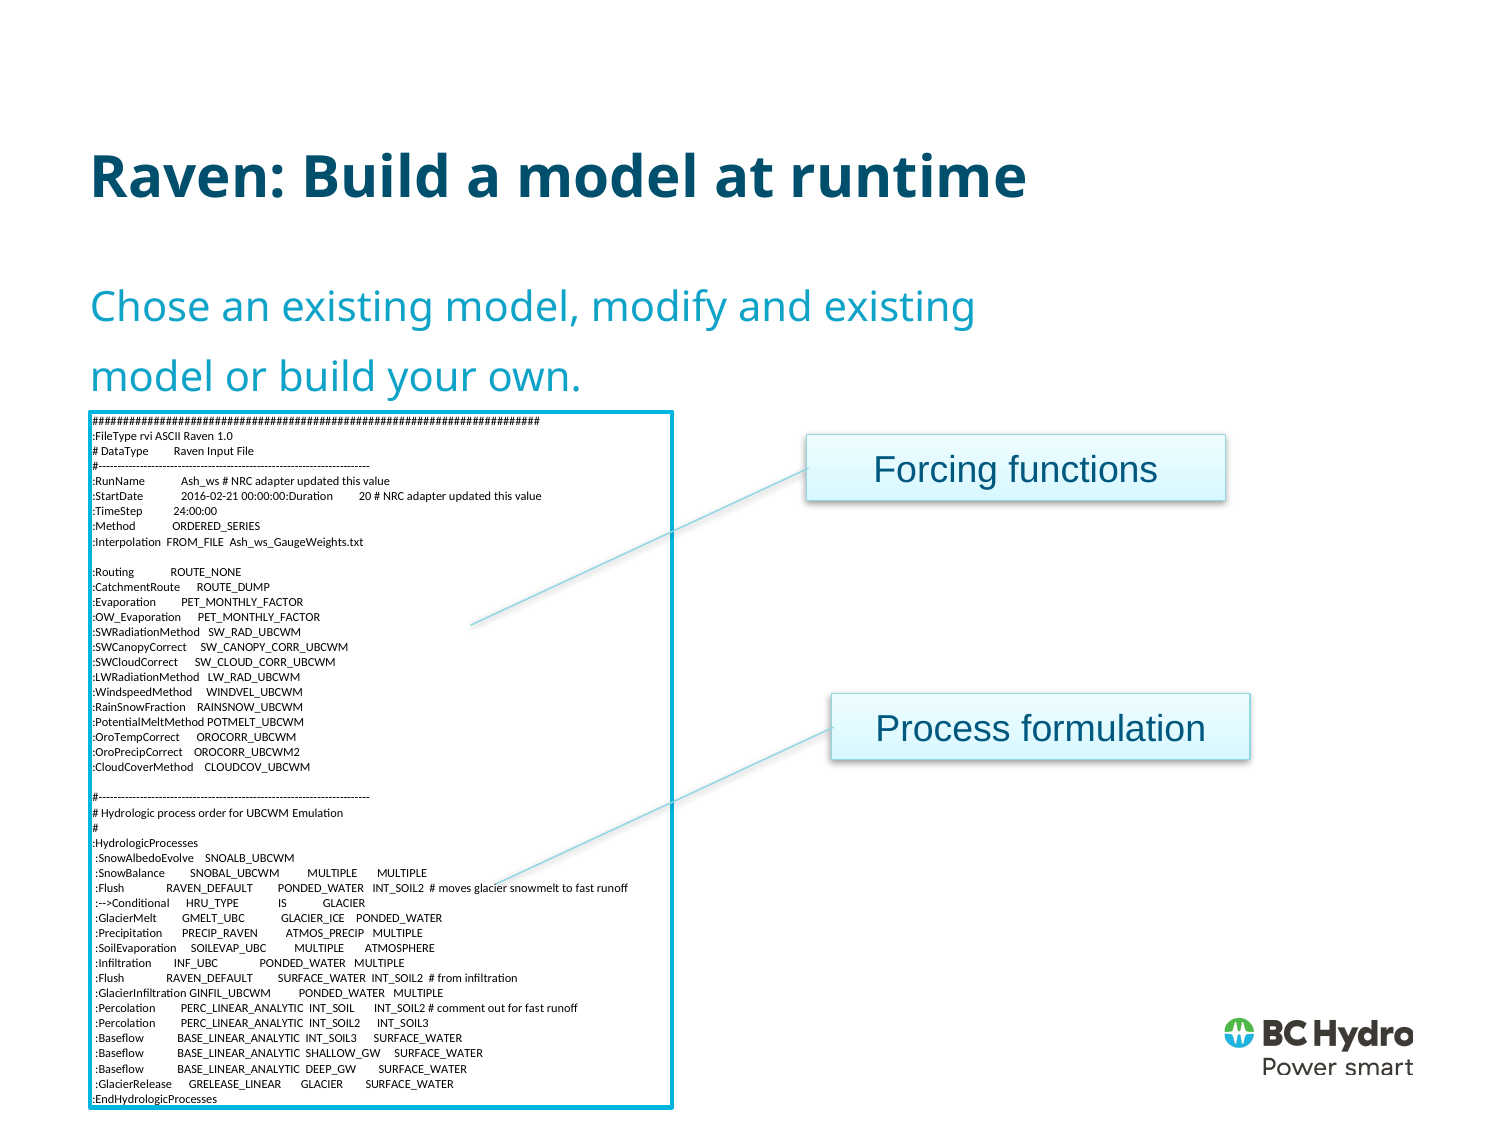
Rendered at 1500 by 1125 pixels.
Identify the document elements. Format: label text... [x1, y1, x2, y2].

list Chose an existing model, modify and existing model or build your own. [74, 252, 1072, 323]
picture [93, 415, 670, 1104]
text_box Forcing functions [674, 434, 1226, 532]
title Raven: Build a model at runtime [74, 113, 1270, 246]
text_box Process formulation [674, 693, 1251, 803]
